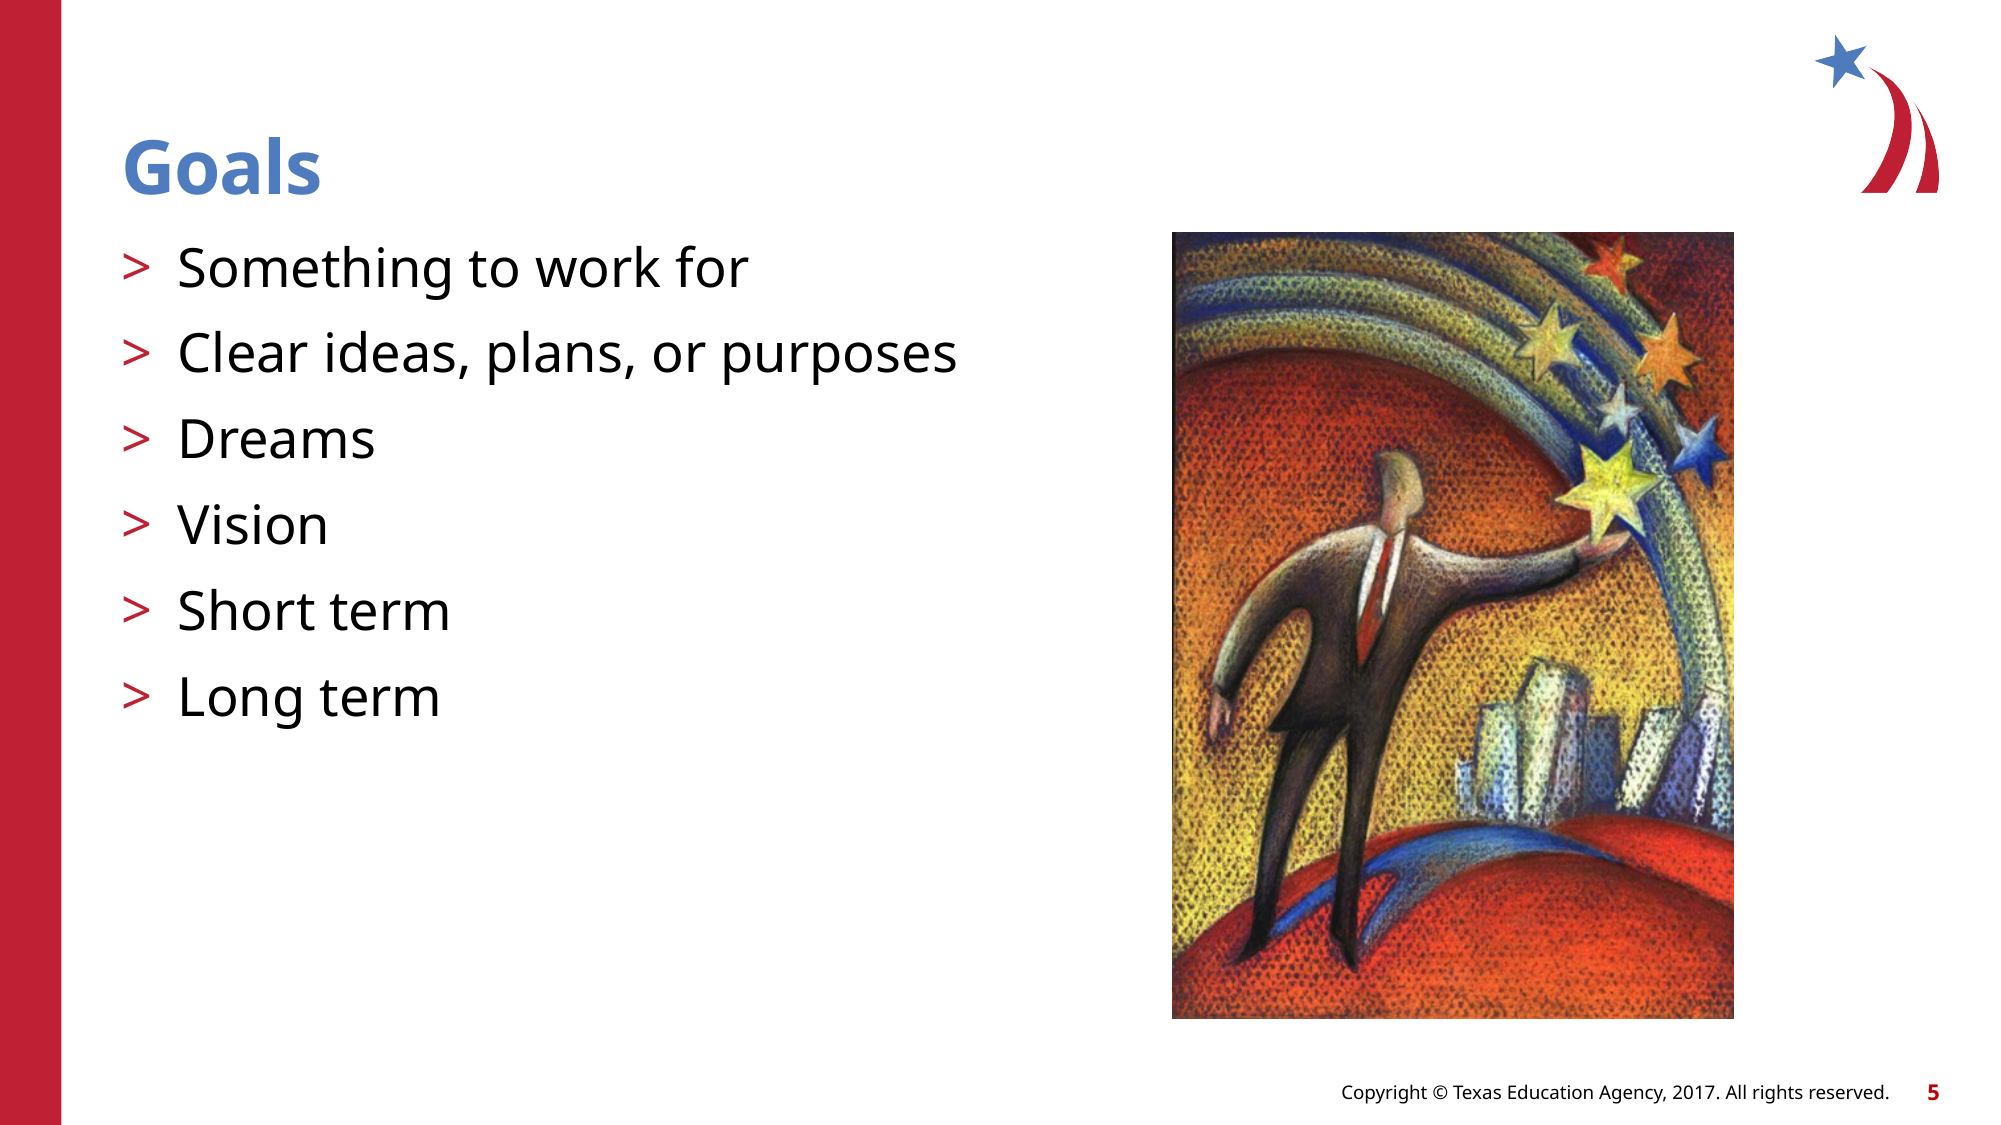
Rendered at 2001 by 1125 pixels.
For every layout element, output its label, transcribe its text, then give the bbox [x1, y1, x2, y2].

picture [1814, 34, 1939, 193]
title Goals [121, 66, 1772, 211]
picture [1172, 232, 1734, 1019]
list Something to work for Clear ideas, plans, or purposes Dreams Vision Short term Long term [121, 233, 996, 1010]
